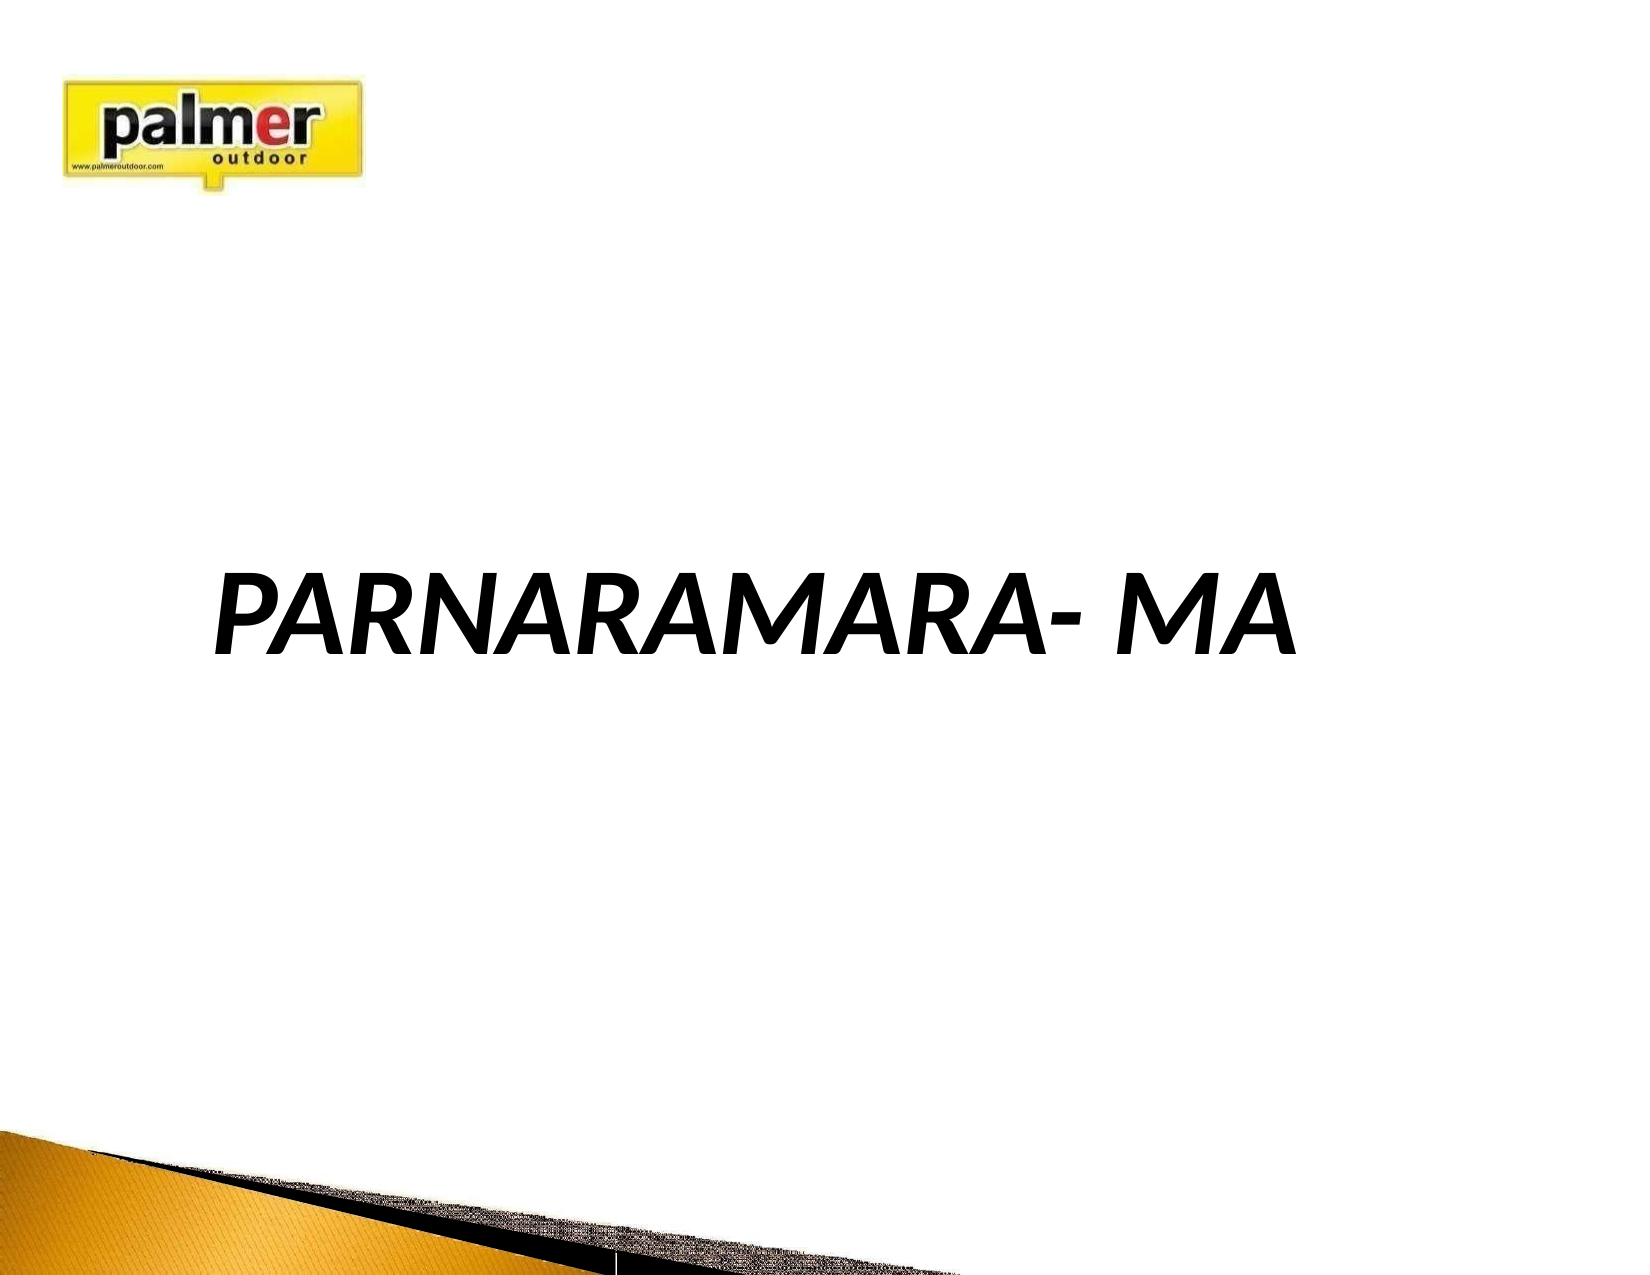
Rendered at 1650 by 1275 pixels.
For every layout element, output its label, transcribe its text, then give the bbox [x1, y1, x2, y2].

title PARNARAMARA- MA [62, 474, 1576, 695]
picture [0, 1129, 961, 1275]
picture [62, 74, 366, 196]
